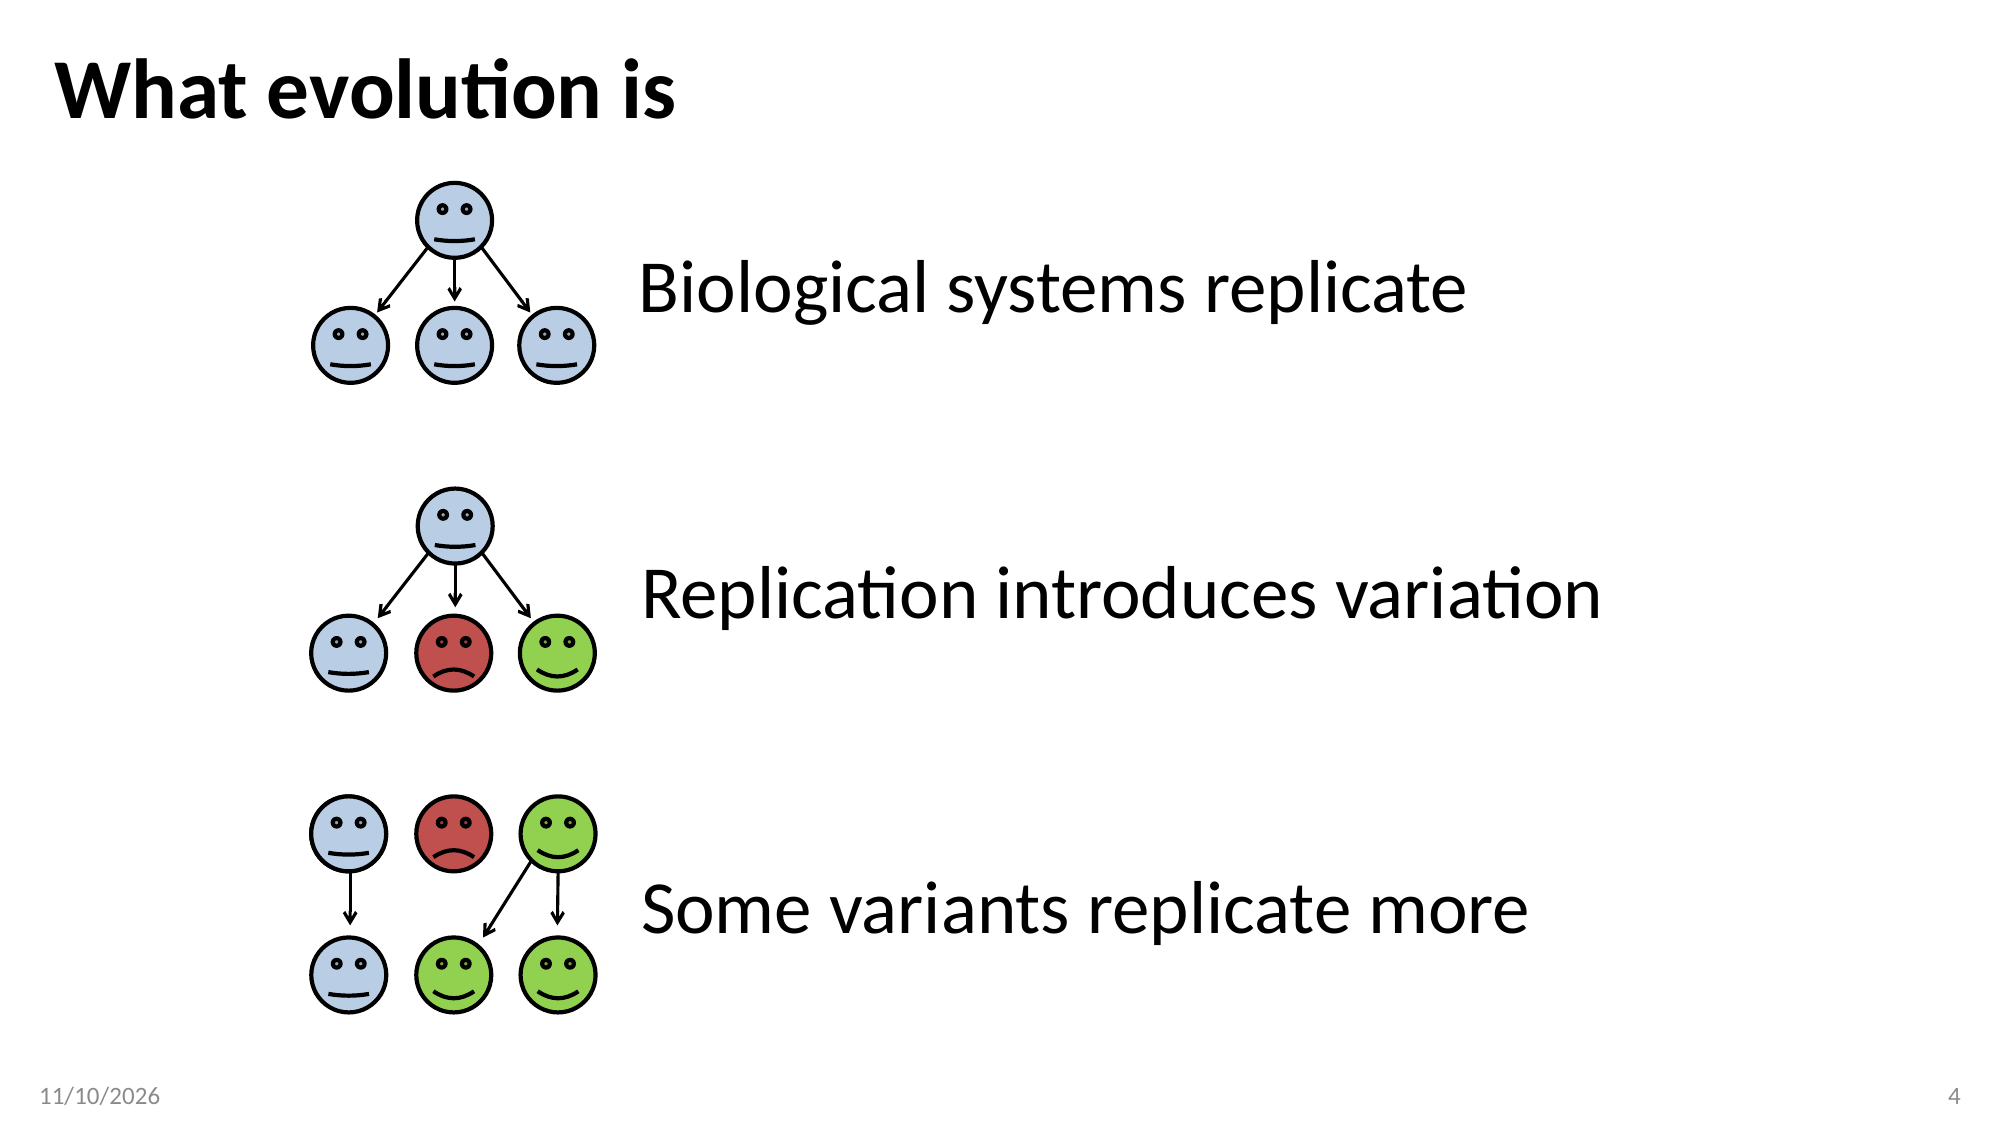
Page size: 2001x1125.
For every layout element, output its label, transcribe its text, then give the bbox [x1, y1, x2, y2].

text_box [311, 796, 1689, 1013]
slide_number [39, 1064, 490, 1125]
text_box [313, 182, 1687, 383]
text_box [311, 488, 1689, 691]
slide_number 4 [1510, 1064, 1961, 1125]
title What evolution is [39, 37, 1961, 145]
